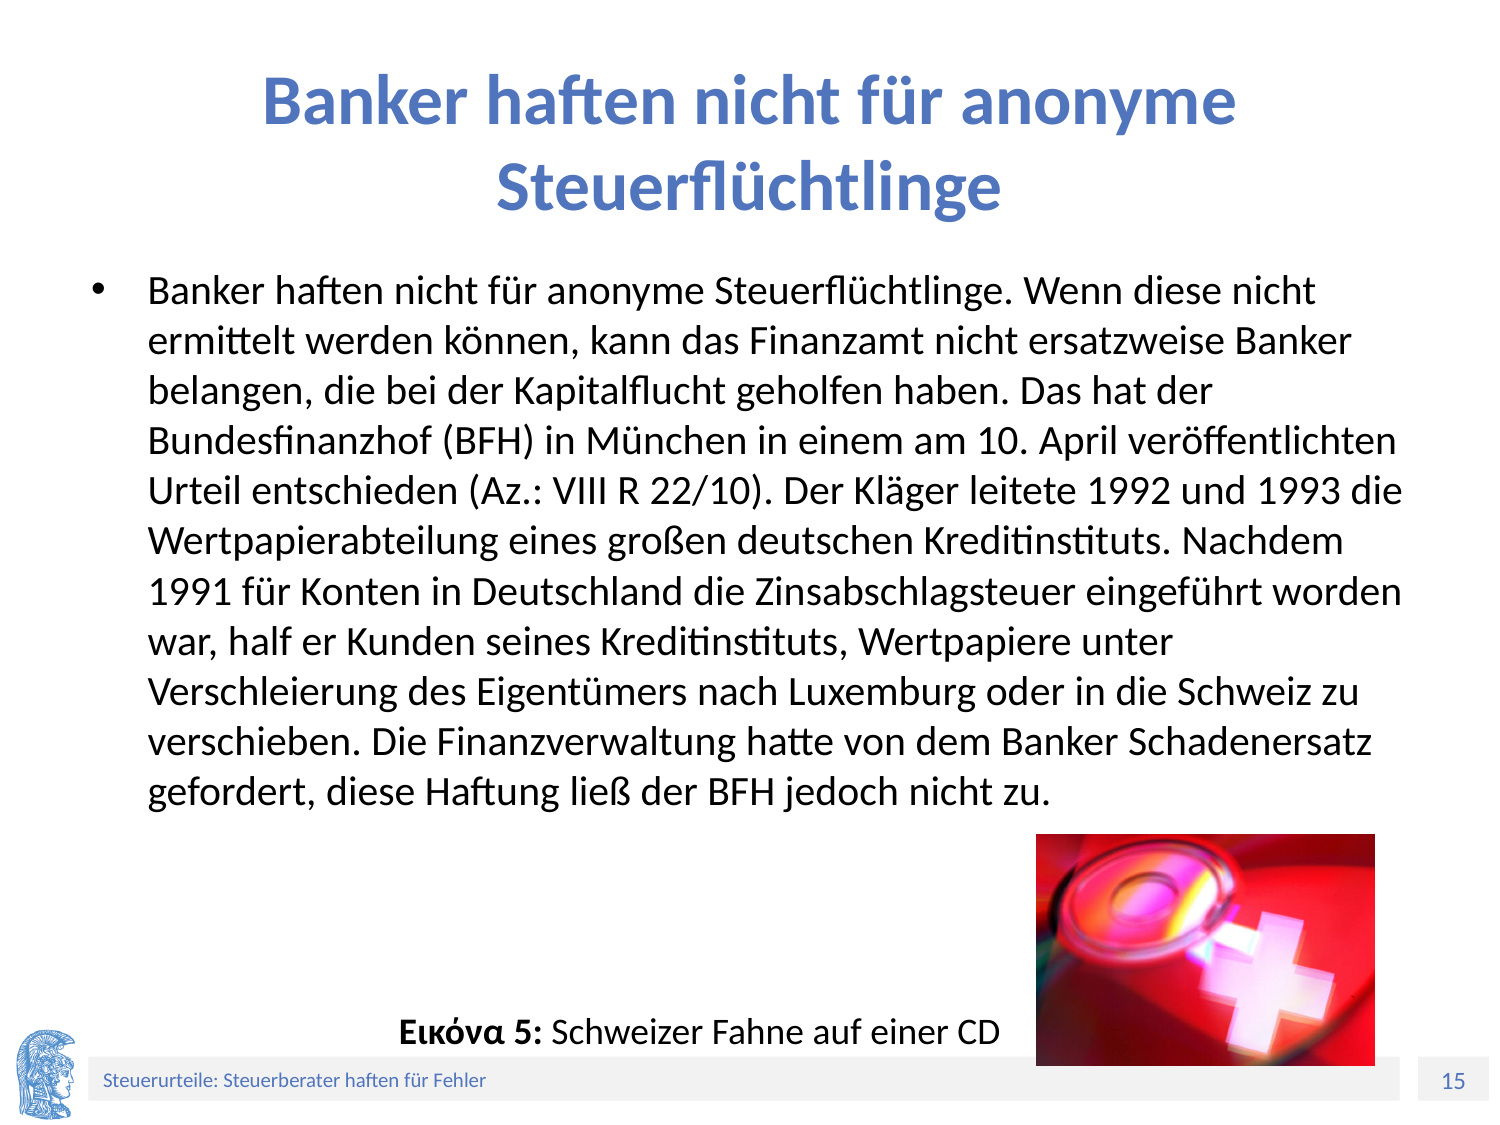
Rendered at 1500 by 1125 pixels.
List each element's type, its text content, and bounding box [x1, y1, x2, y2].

picture [9, 1026, 81, 1120]
title Banker haften nicht für anonyme Steuerflüchtlinge [75, 45, 1425, 233]
picture [1036, 833, 1375, 1067]
list Banker haften nicht für anonyme Steuerflüchtlinge. Wenn diese nicht ermittelt werden können, kann das Finanzamt nicht ersatzweise Banker belangen, die bei der Kapitalflucht geholfen haben. Das hat der Bundesfinanzhof (BFH) in München in einem am 10. April veröffentlichten Urteil entschieden (Az.: VIII R 22/10). Der Kläger leitete 1992 und 1993 die Wertpapierabteilung eines großen deutschen Kreditinstituts. Nachdem 1991 für Konten in Deutschland die Zinsabschlagsteuer eingeführt worden war, half er Kunden seines Kreditinstituts, Wertpapiere unter Verschleierung des Eigentümers nach Luxemburg oder in die Schweiz zu verschieben. Die Finanzverwaltung hatte von dem Banker Schadenersatz gefordert, diese Haftung ließ der BFH jedoch nicht zu. [76, 255, 1427, 998]
text_box Εικόνα 5: Schweizer Fahne auf einer CD [123, 999, 1016, 1060]
